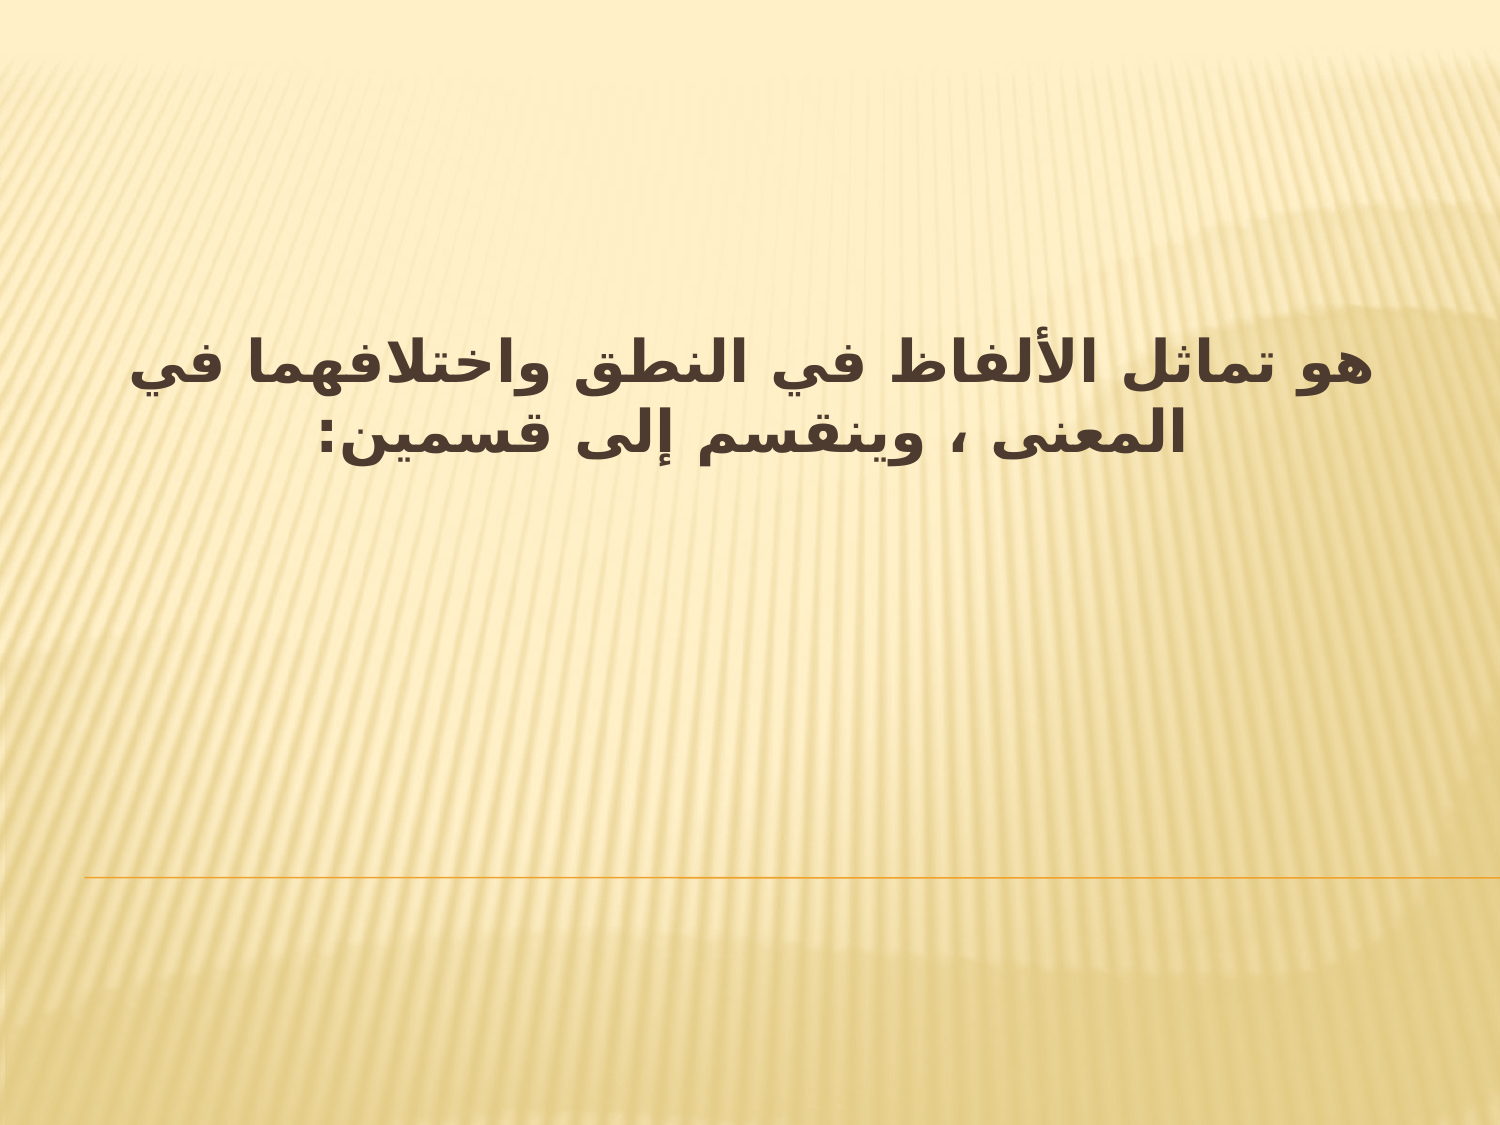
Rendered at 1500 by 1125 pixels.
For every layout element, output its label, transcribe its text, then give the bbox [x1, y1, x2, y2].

title هو تماثل الألفاظ في النطق واختلافهما في المعنى ، وينقسم إلى قسمين: [58, 316, 1447, 517]
